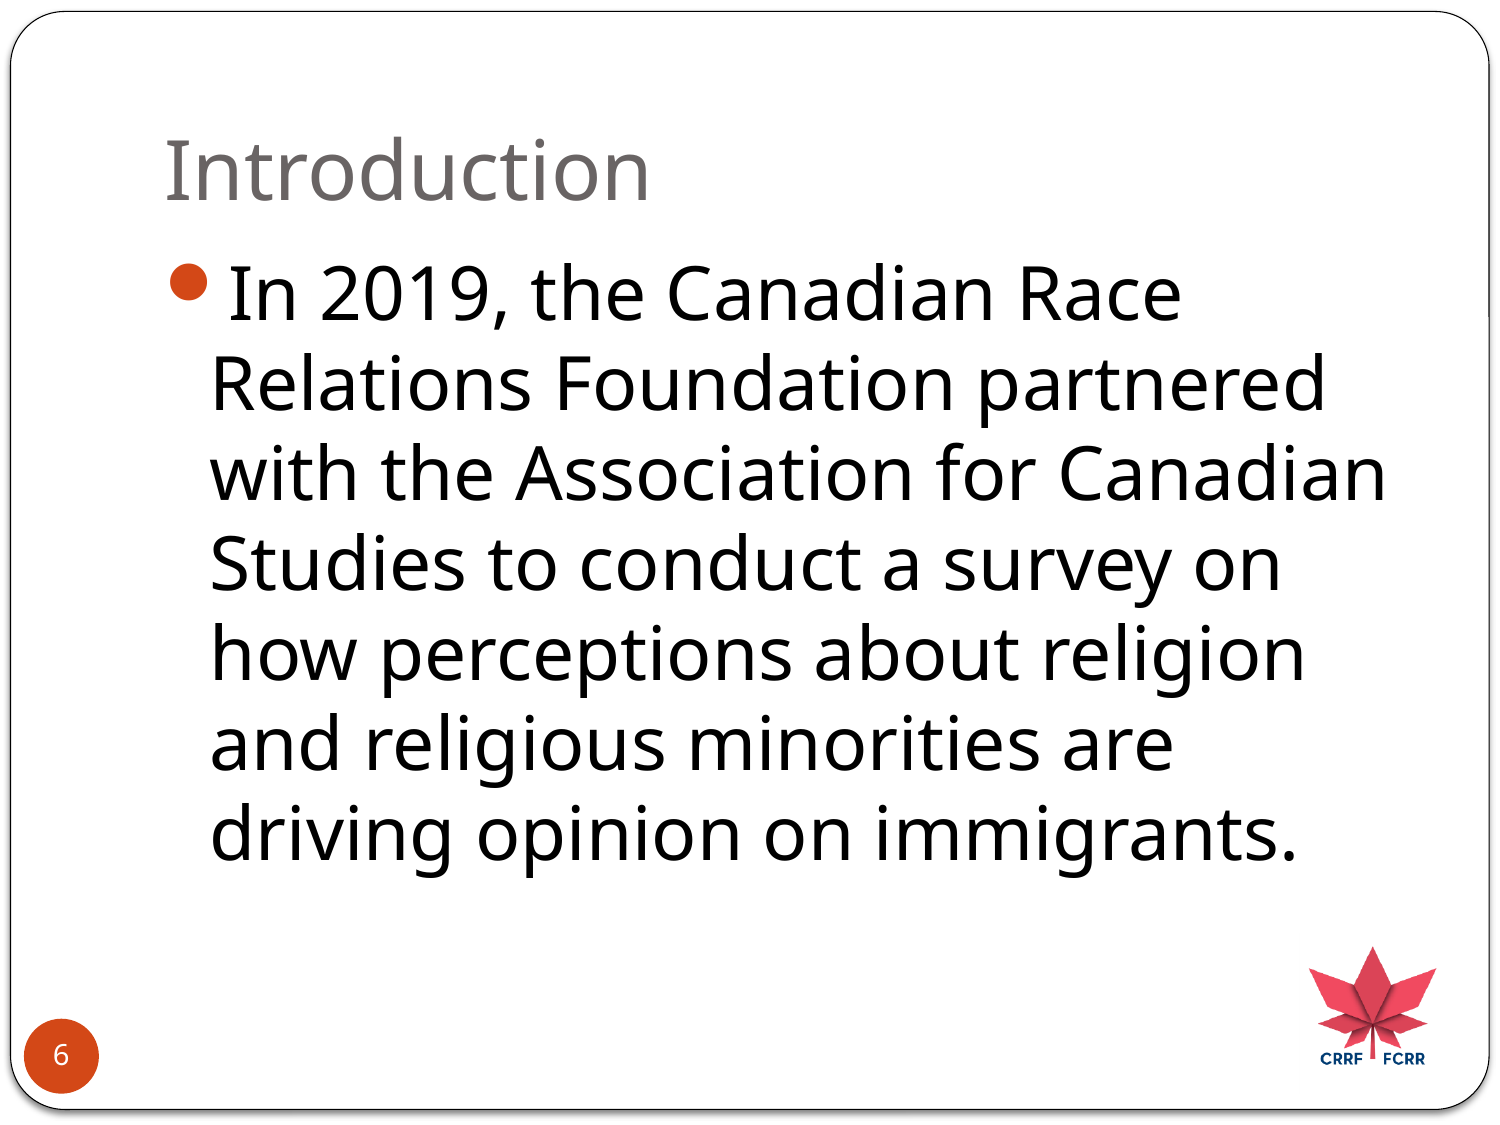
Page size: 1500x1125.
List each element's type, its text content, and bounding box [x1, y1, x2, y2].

slide_number 6 [23, 1018, 99, 1094]
list In 2019, the Canadian Race Relations Foundation partnered with the Association for Canadian Studies to conduct a survey on how perceptions about religion and religious minorities are driving opinion on immigrants. [150, 237, 1425, 988]
title Introduction [150, 45, 1425, 233]
picture [1299, 933, 1451, 1094]
